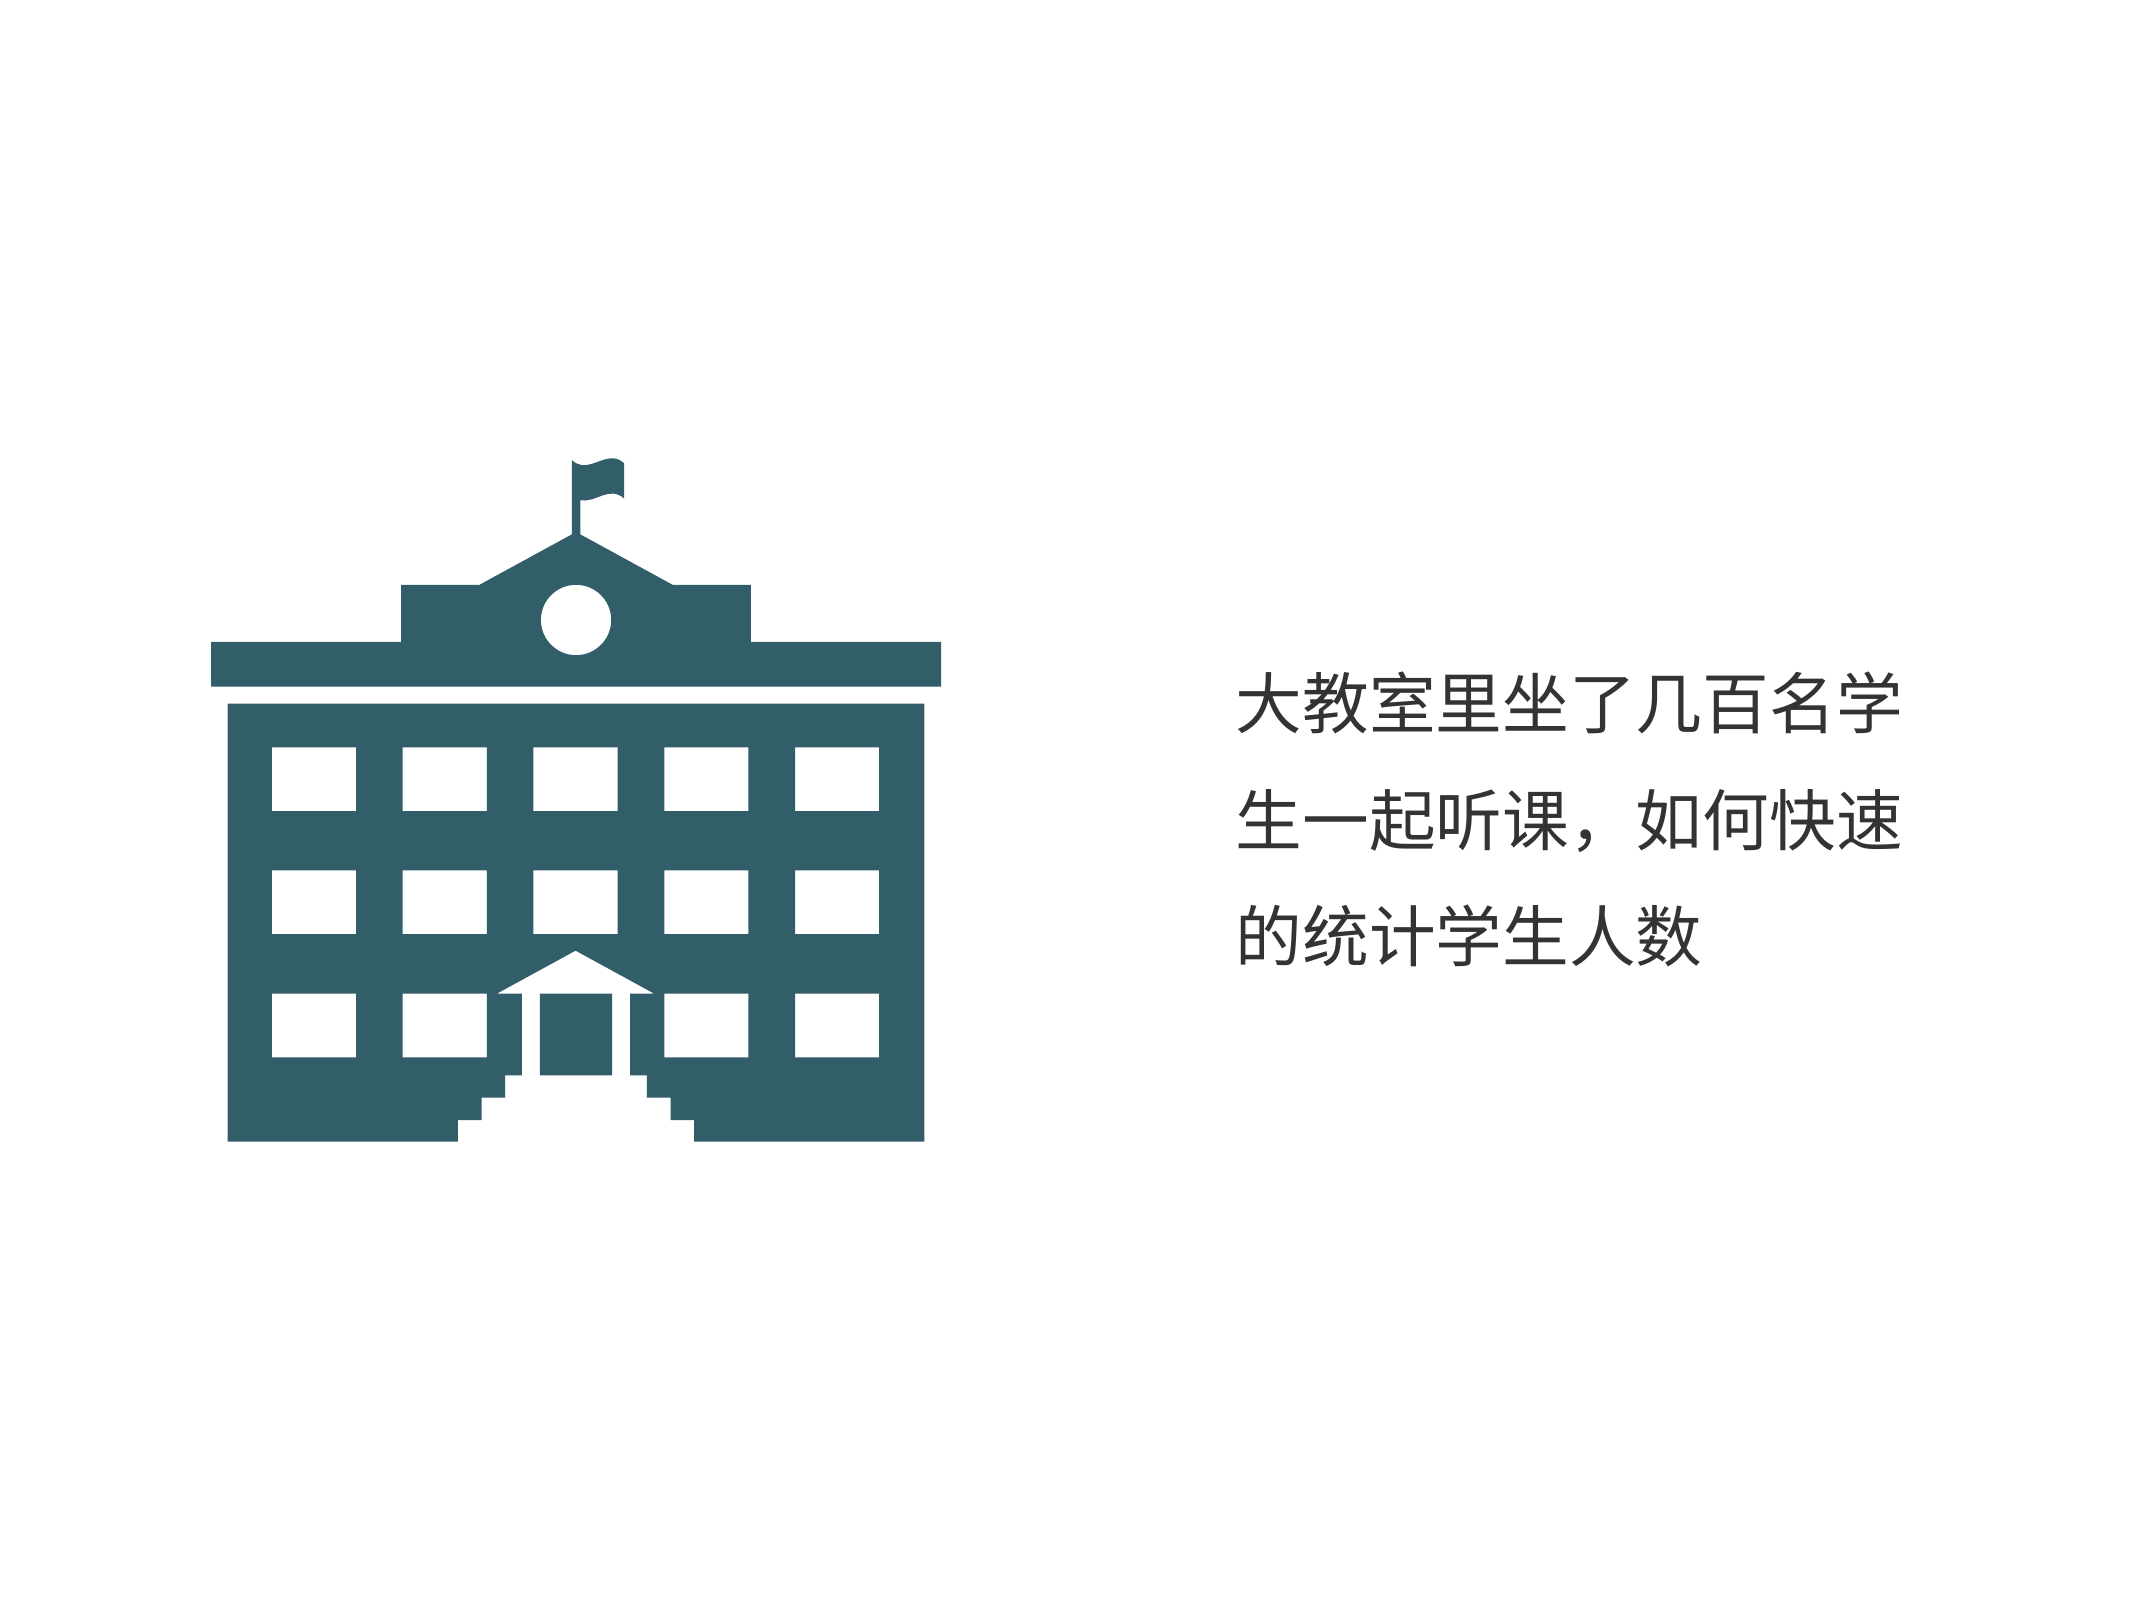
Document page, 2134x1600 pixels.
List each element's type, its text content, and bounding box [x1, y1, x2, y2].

text_box 大教室里坐了几百名学生一起听课，如何快速的统计学生人数 [1227, 616, 1923, 984]
text_box [227, 703, 925, 1142]
text_box [211, 458, 942, 687]
